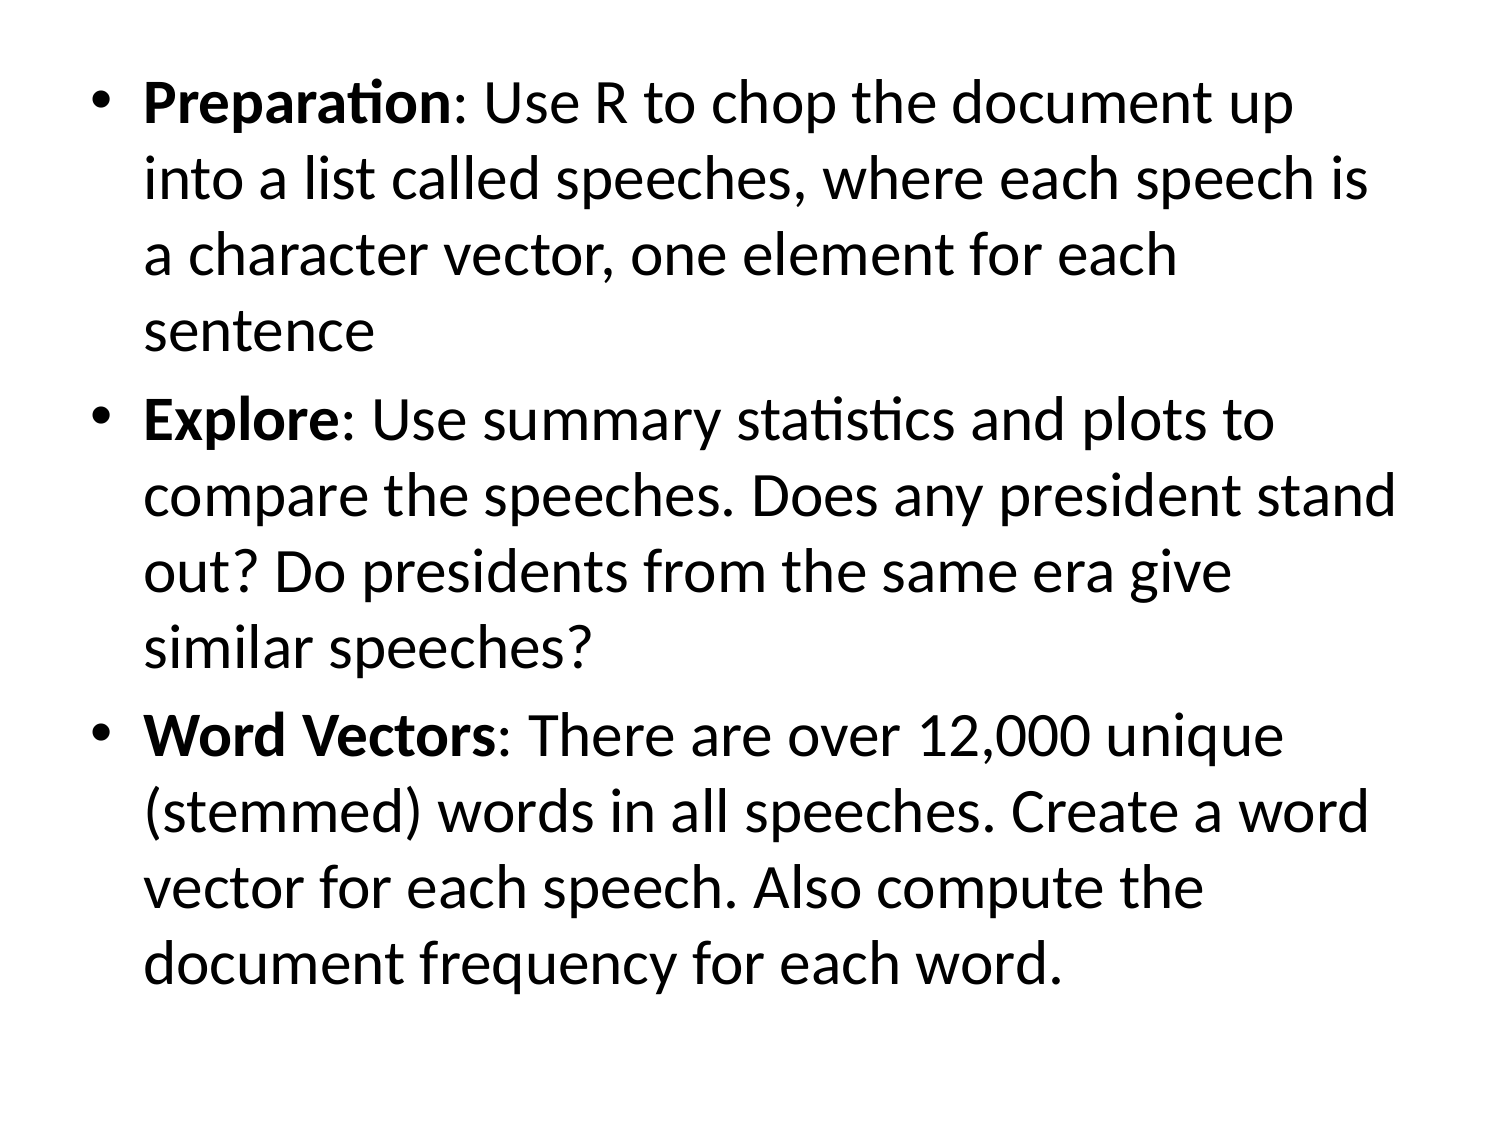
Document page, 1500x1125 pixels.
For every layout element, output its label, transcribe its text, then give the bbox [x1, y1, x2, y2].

list Preparation: Use R to chop the document up into a list called speeches, where each speech is a character vector, one element for each sentence Explore: Use summary statistics and plots to compare the speeches. Does any president stand out? Do presidents from the same era give similar speeches? Word Vectors: There are over 12,000 unique (stemmed) words in all speeches. Create a word vector for each speech. Also compute the document frequency for each word. [75, 52, 1425, 1005]
